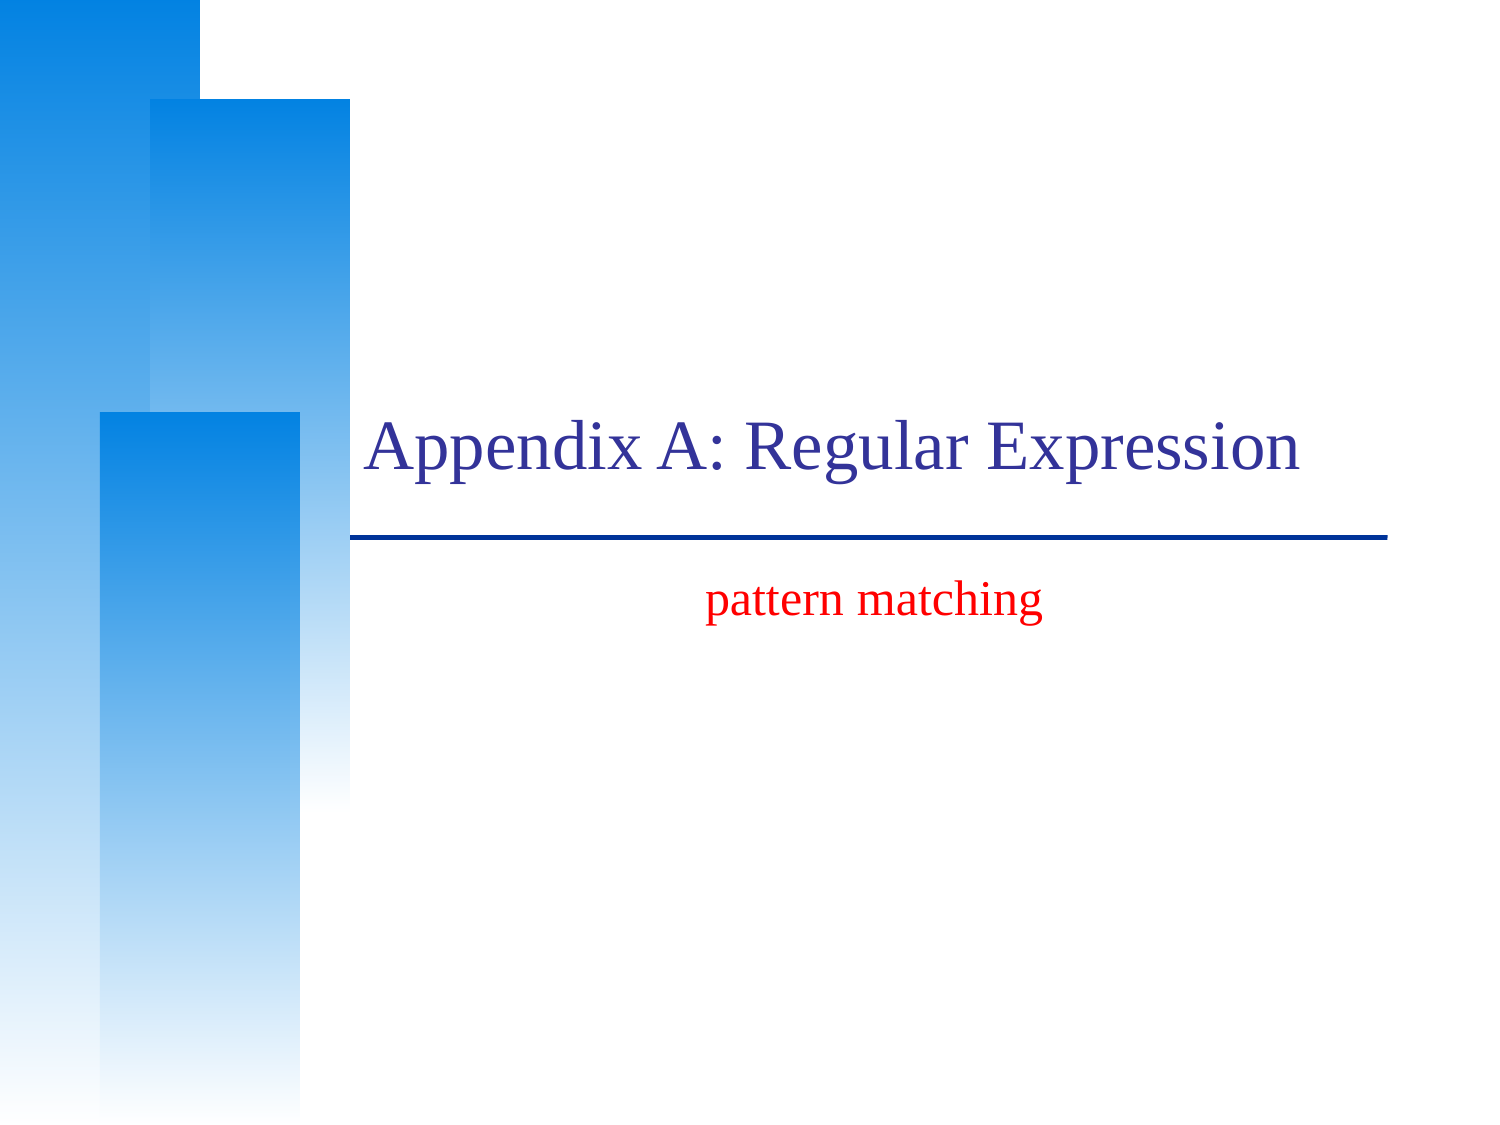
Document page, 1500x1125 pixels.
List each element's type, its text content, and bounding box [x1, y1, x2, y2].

title Appendix A: Regular Expression [348, 361, 1451, 521]
subtitle pattern matching [349, 557, 1400, 902]
